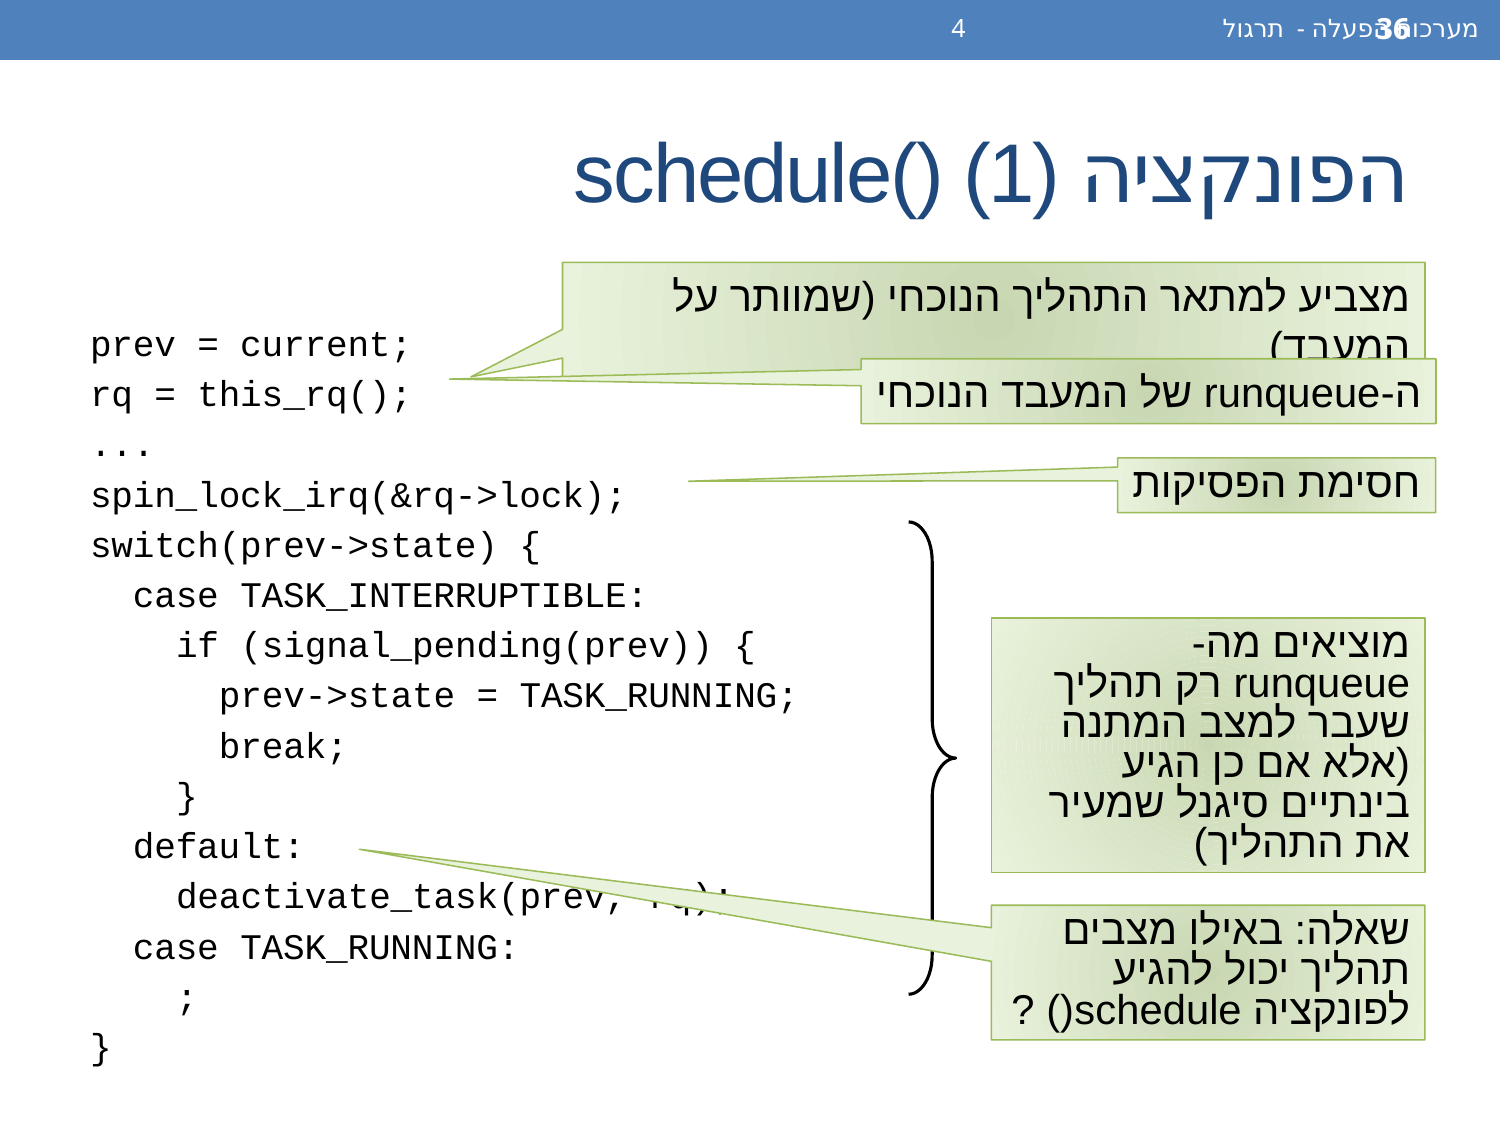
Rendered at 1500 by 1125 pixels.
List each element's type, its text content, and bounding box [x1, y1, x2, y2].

title הפונקציה schedule() (1) [75, 87, 1425, 250]
list prev = current; rq = this_rq(); ... spin_lock_irq(&rq->lock); switch(prev->state) { case TASK_INTERRUPTIBLE: if (signal_pending(prev)) { prev->state = TASK_RUNNING; break; } default: deactivate_task(prev, rq); case TASK_RUNNING: ; } [75, 262, 1425, 1084]
slide_number 36 [1250, 3, 1425, 57]
text_box מצביע למתאר התהליך הנוכחי (שמוותר על המעבד) [470, 261, 1426, 377]
text_box שאלה: באילו מצבים תהליך יכול להגיע לפונקציה schedule() ? [990, 1002, 1426, 1041]
text_box חסימת הפסיקות [687, 457, 1437, 514]
text_box שאלה: באילו מצבים תהליך יכול להגיע לפונקציה schedule() ? [358, 848, 905, 947]
text_box ה-runqueue של המעבד הנוכחי [448, 357, 1437, 425]
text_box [908, 521, 1426, 995]
footer מערכות הפעלה - תרגול 4 [562, 3, 1238, 57]
